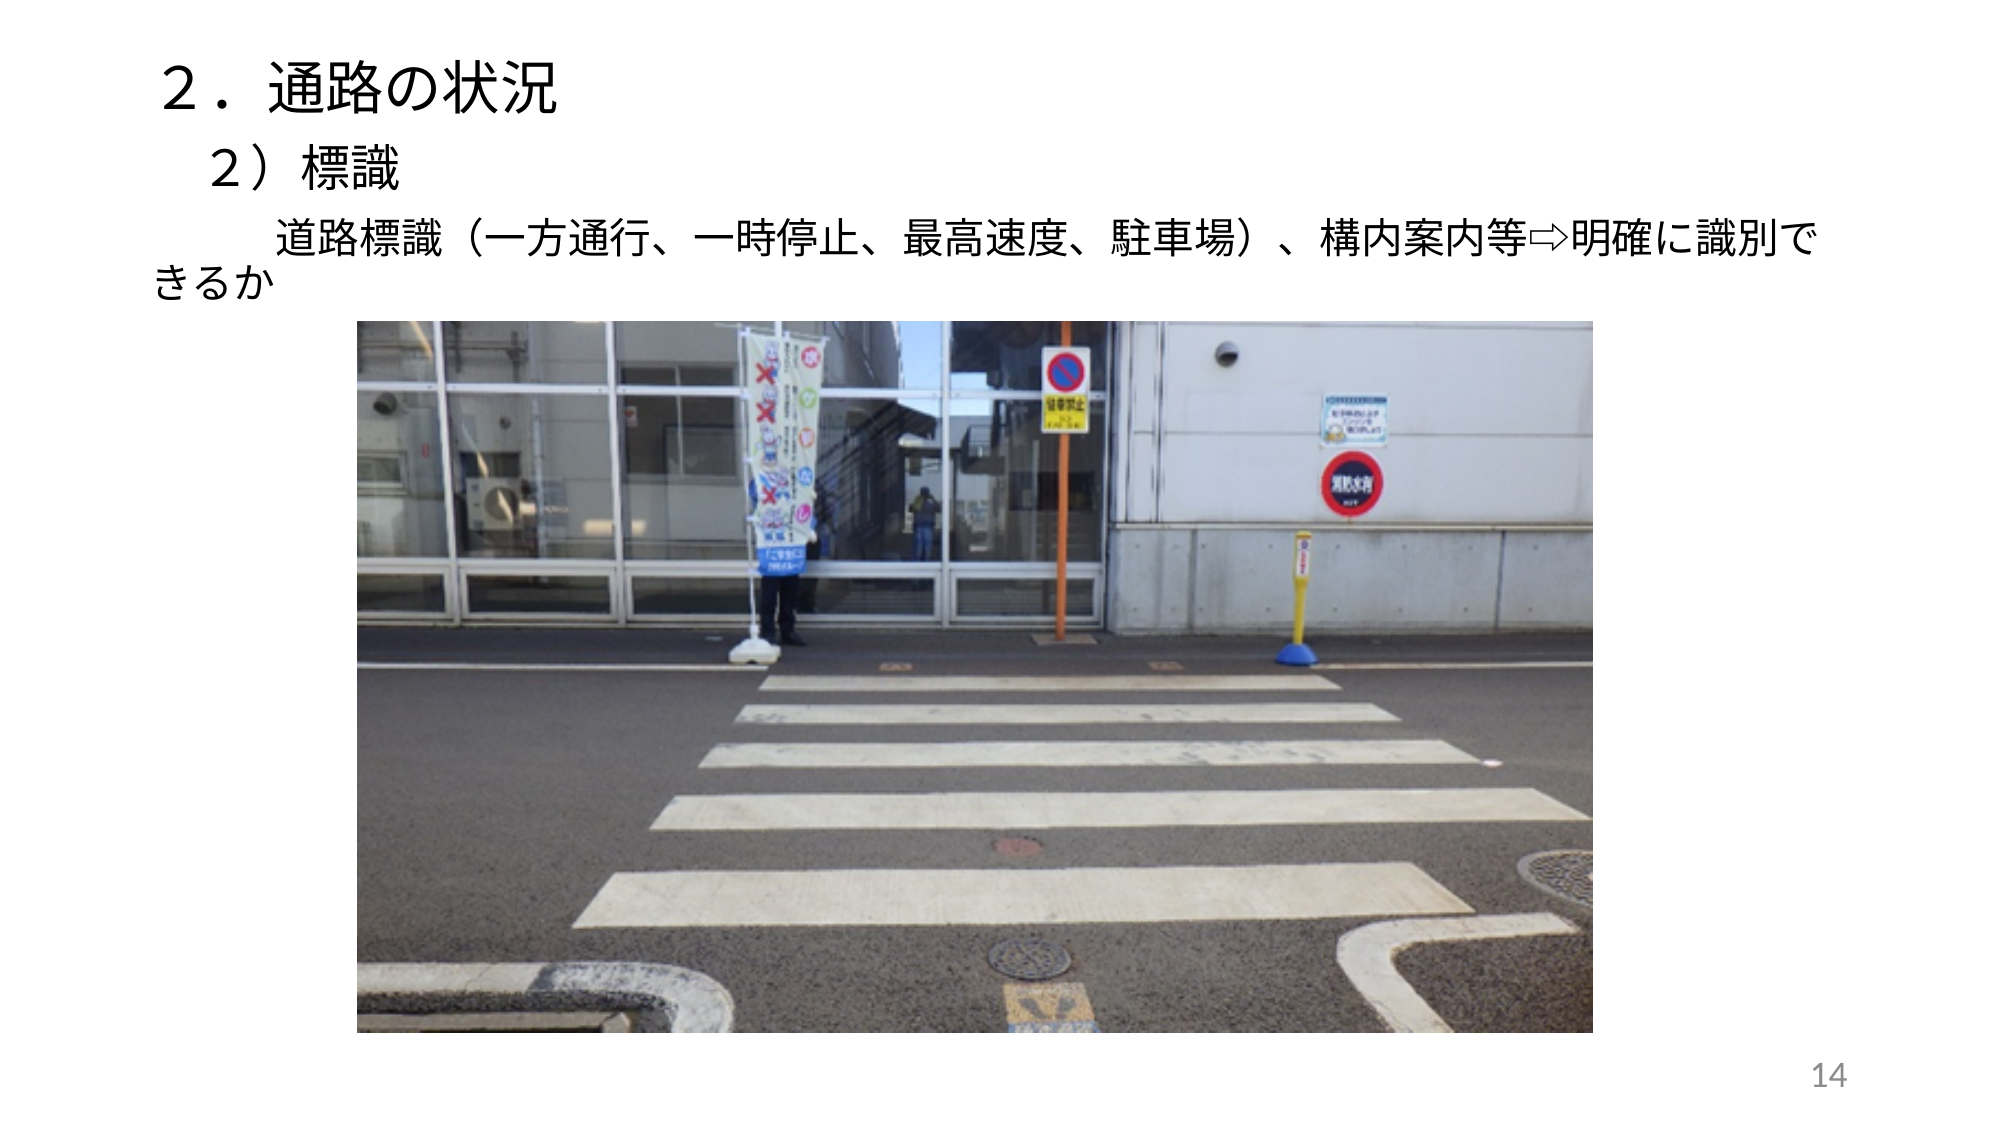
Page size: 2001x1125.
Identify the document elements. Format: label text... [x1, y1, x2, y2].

picture [357, 321, 1593, 1033]
list ２．通路の状況 ２）標識 道路標識（一方通行、一時停止、最高速度、駐車場）、構内案内等⇨明確に識別できるか [135, 51, 1861, 289]
slide_number 14 [1412, 1042, 1863, 1103]
